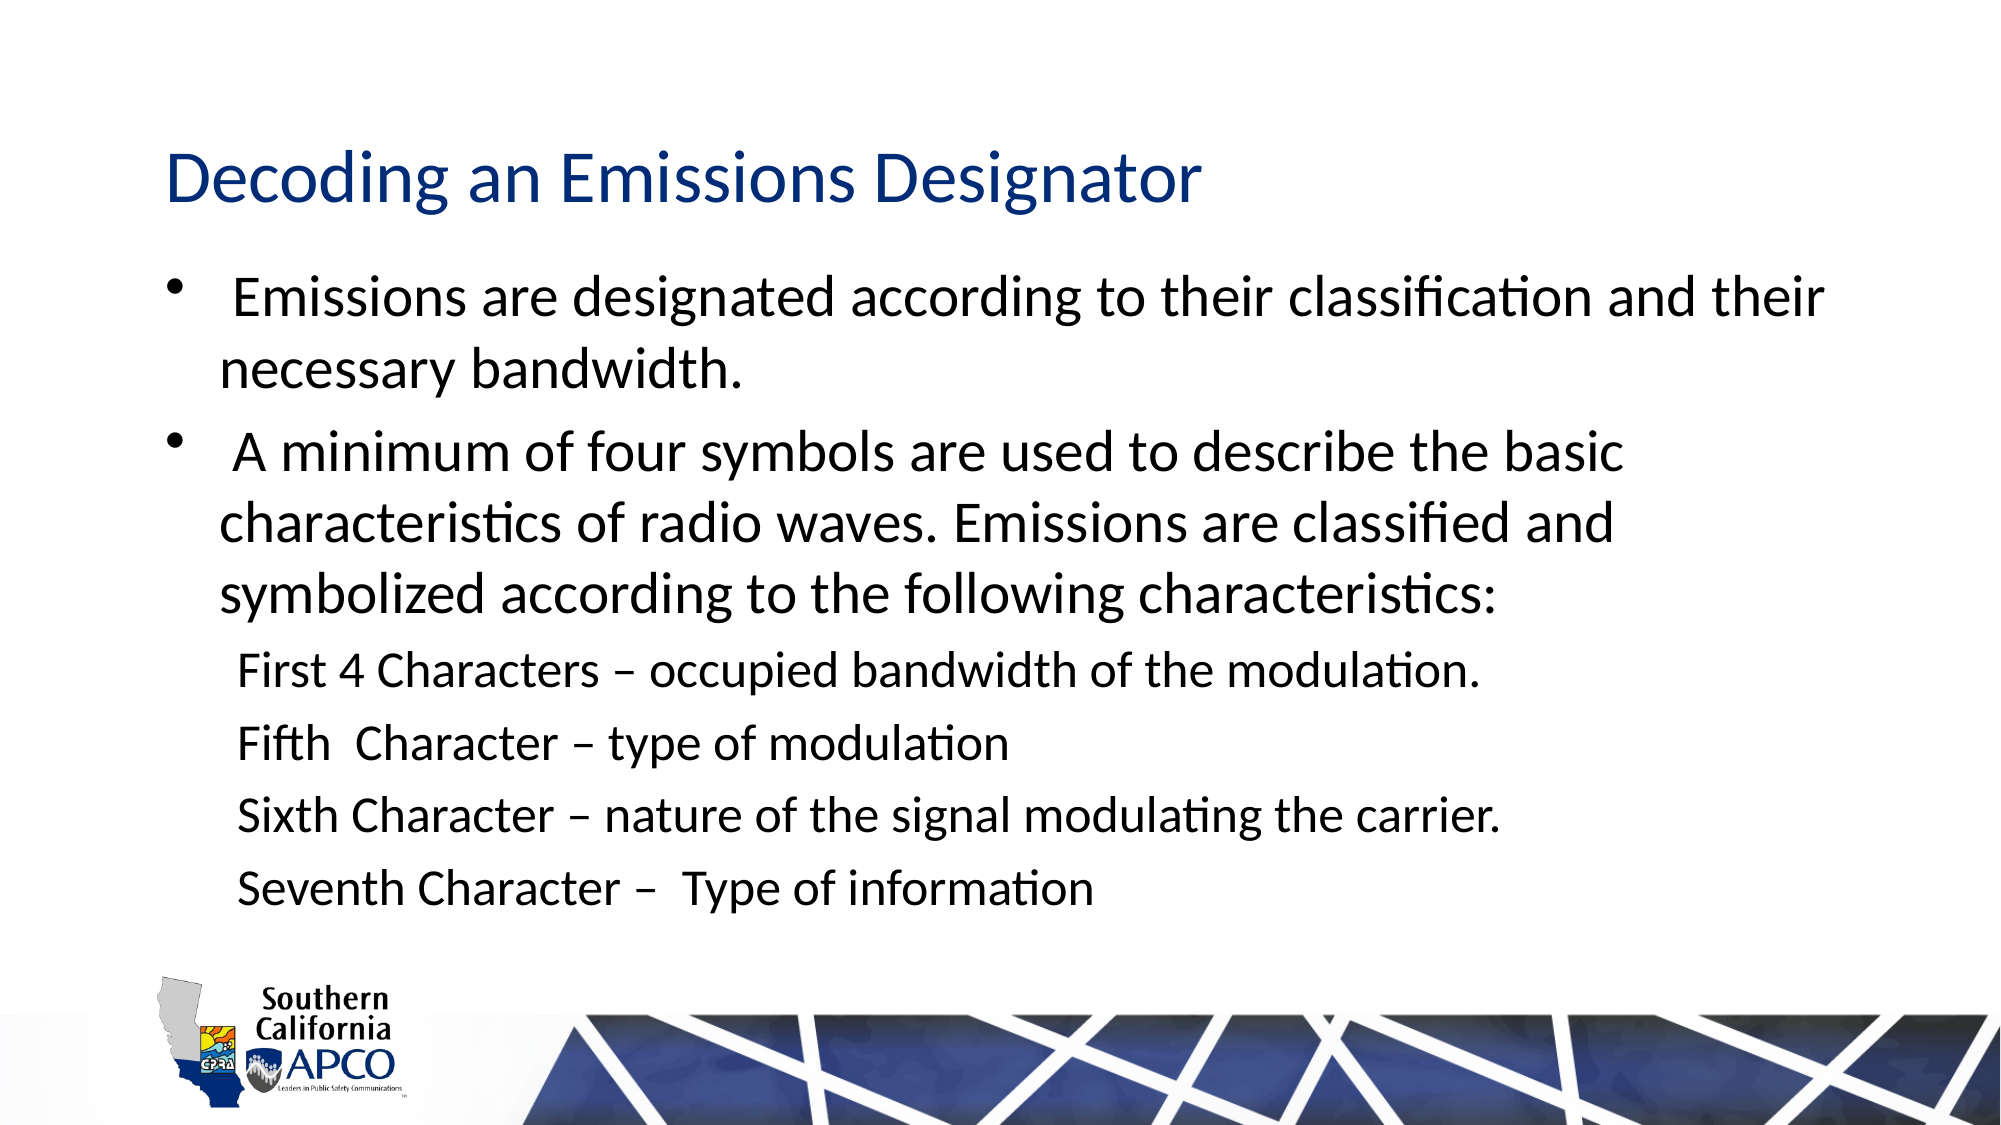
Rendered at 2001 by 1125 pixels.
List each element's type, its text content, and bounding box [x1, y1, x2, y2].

list Emissions are designated according to their classification and their necessary bandwidth. A minimum of four symbols are used to describe the basic characteristics of radio waves. Emissions are classified and symbolized according to the following characteristics: First 4 Characters – occupied bandwidth of the modulation. Fifth Character – type of modulation Sixth Character – nature of the signal modulating the carrier. Seventh Character – Type of information [150, 249, 1850, 925]
picture [0, 0, 2001, 1125]
title Decoding an Emissions Designator [150, 37, 1850, 225]
